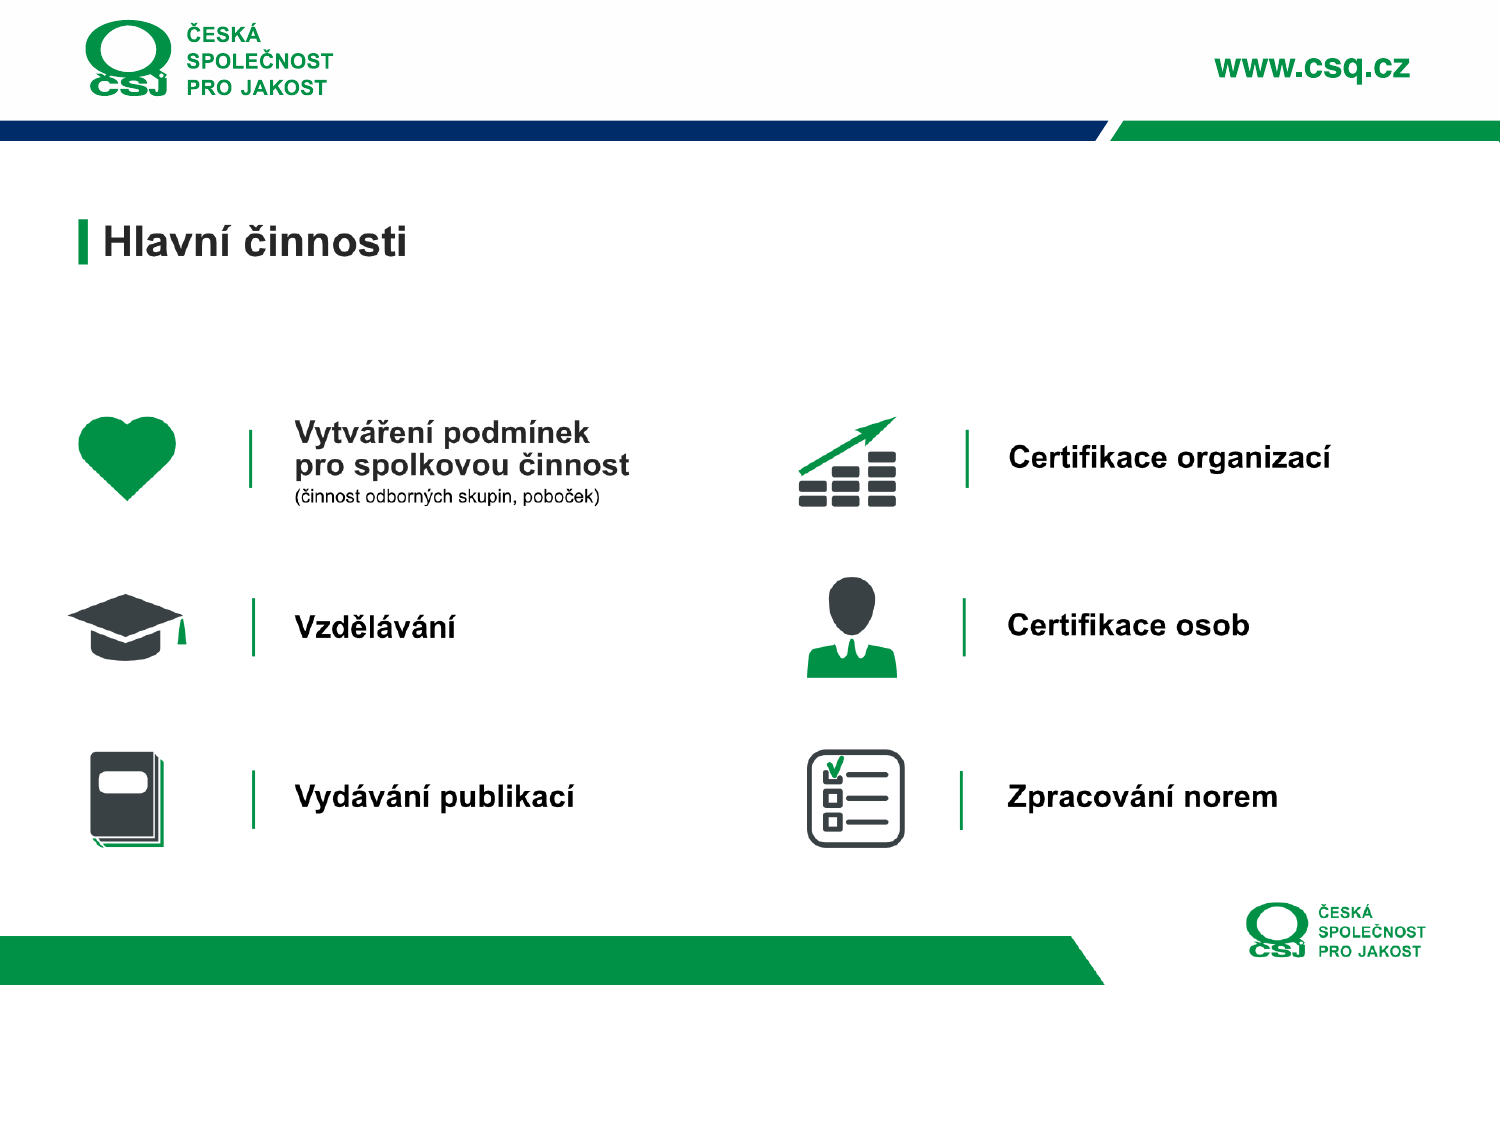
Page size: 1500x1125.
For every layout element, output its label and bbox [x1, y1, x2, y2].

list [0, 140, 1500, 985]
